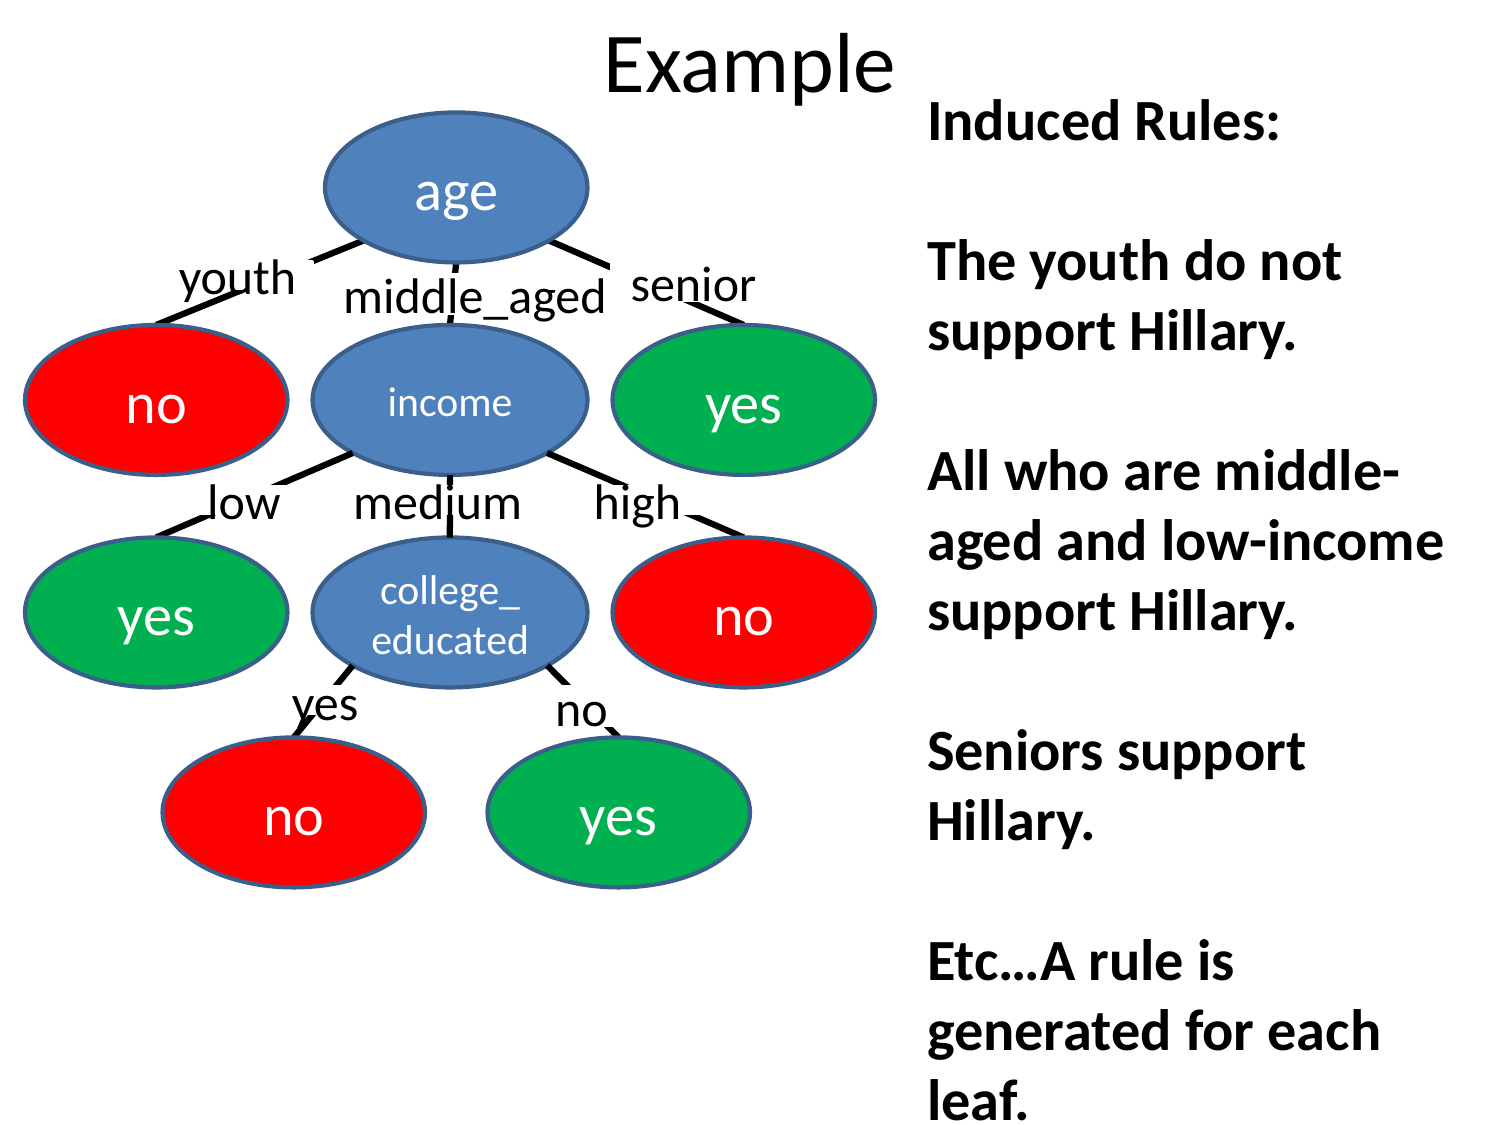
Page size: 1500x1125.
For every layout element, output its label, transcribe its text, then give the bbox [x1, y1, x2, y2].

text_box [24, 112, 876, 888]
title Example [75, 0, 1425, 118]
text_box Induced Rules: The youth do not support Hillary. All who are middle-aged and low-income support Hillary. Seniors support Hillary. Etc…A rule is generated for each leaf. [912, 74, 1463, 1125]
